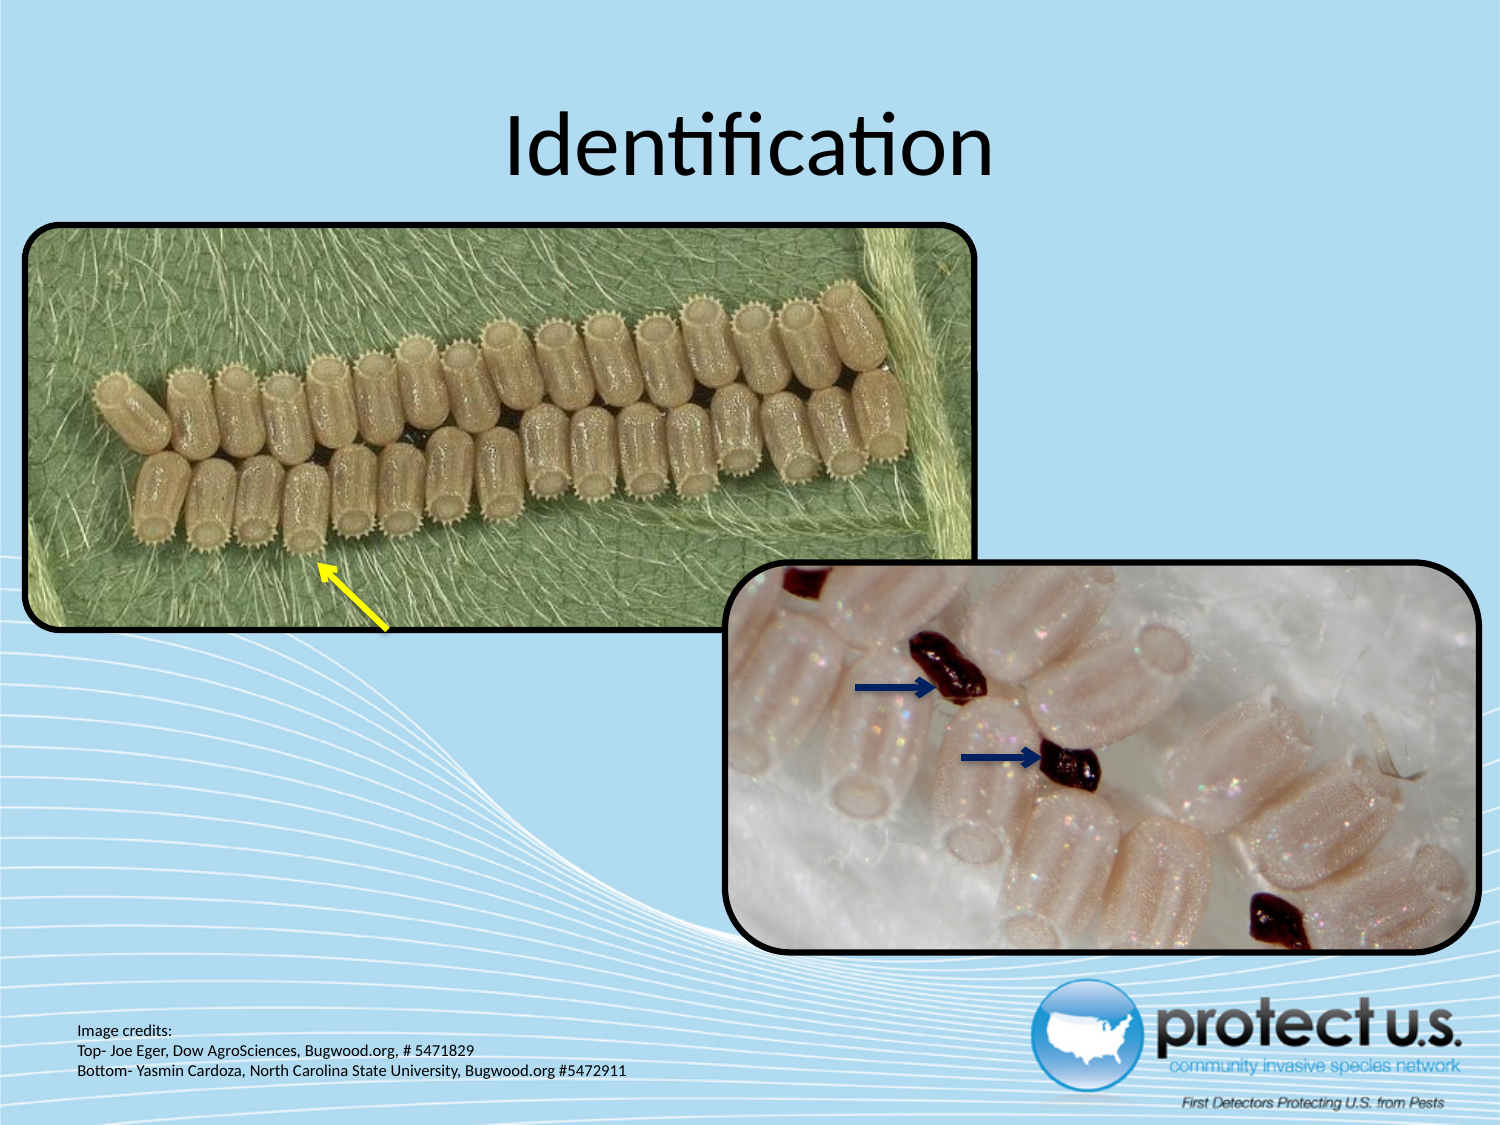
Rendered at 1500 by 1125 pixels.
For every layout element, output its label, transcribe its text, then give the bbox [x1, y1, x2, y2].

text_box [316, 562, 388, 631]
picture [0, 0, 1500, 1125]
text_box Image credits: Top- Joe Eger, Dow AgroSciences, Bugwood.org, # 5471829 Bottom- Yasmin Cardoza, North Carolina State University, Bugwood.org #5472911 [62, 1012, 1063, 1088]
title Identification [75, 45, 1425, 233]
